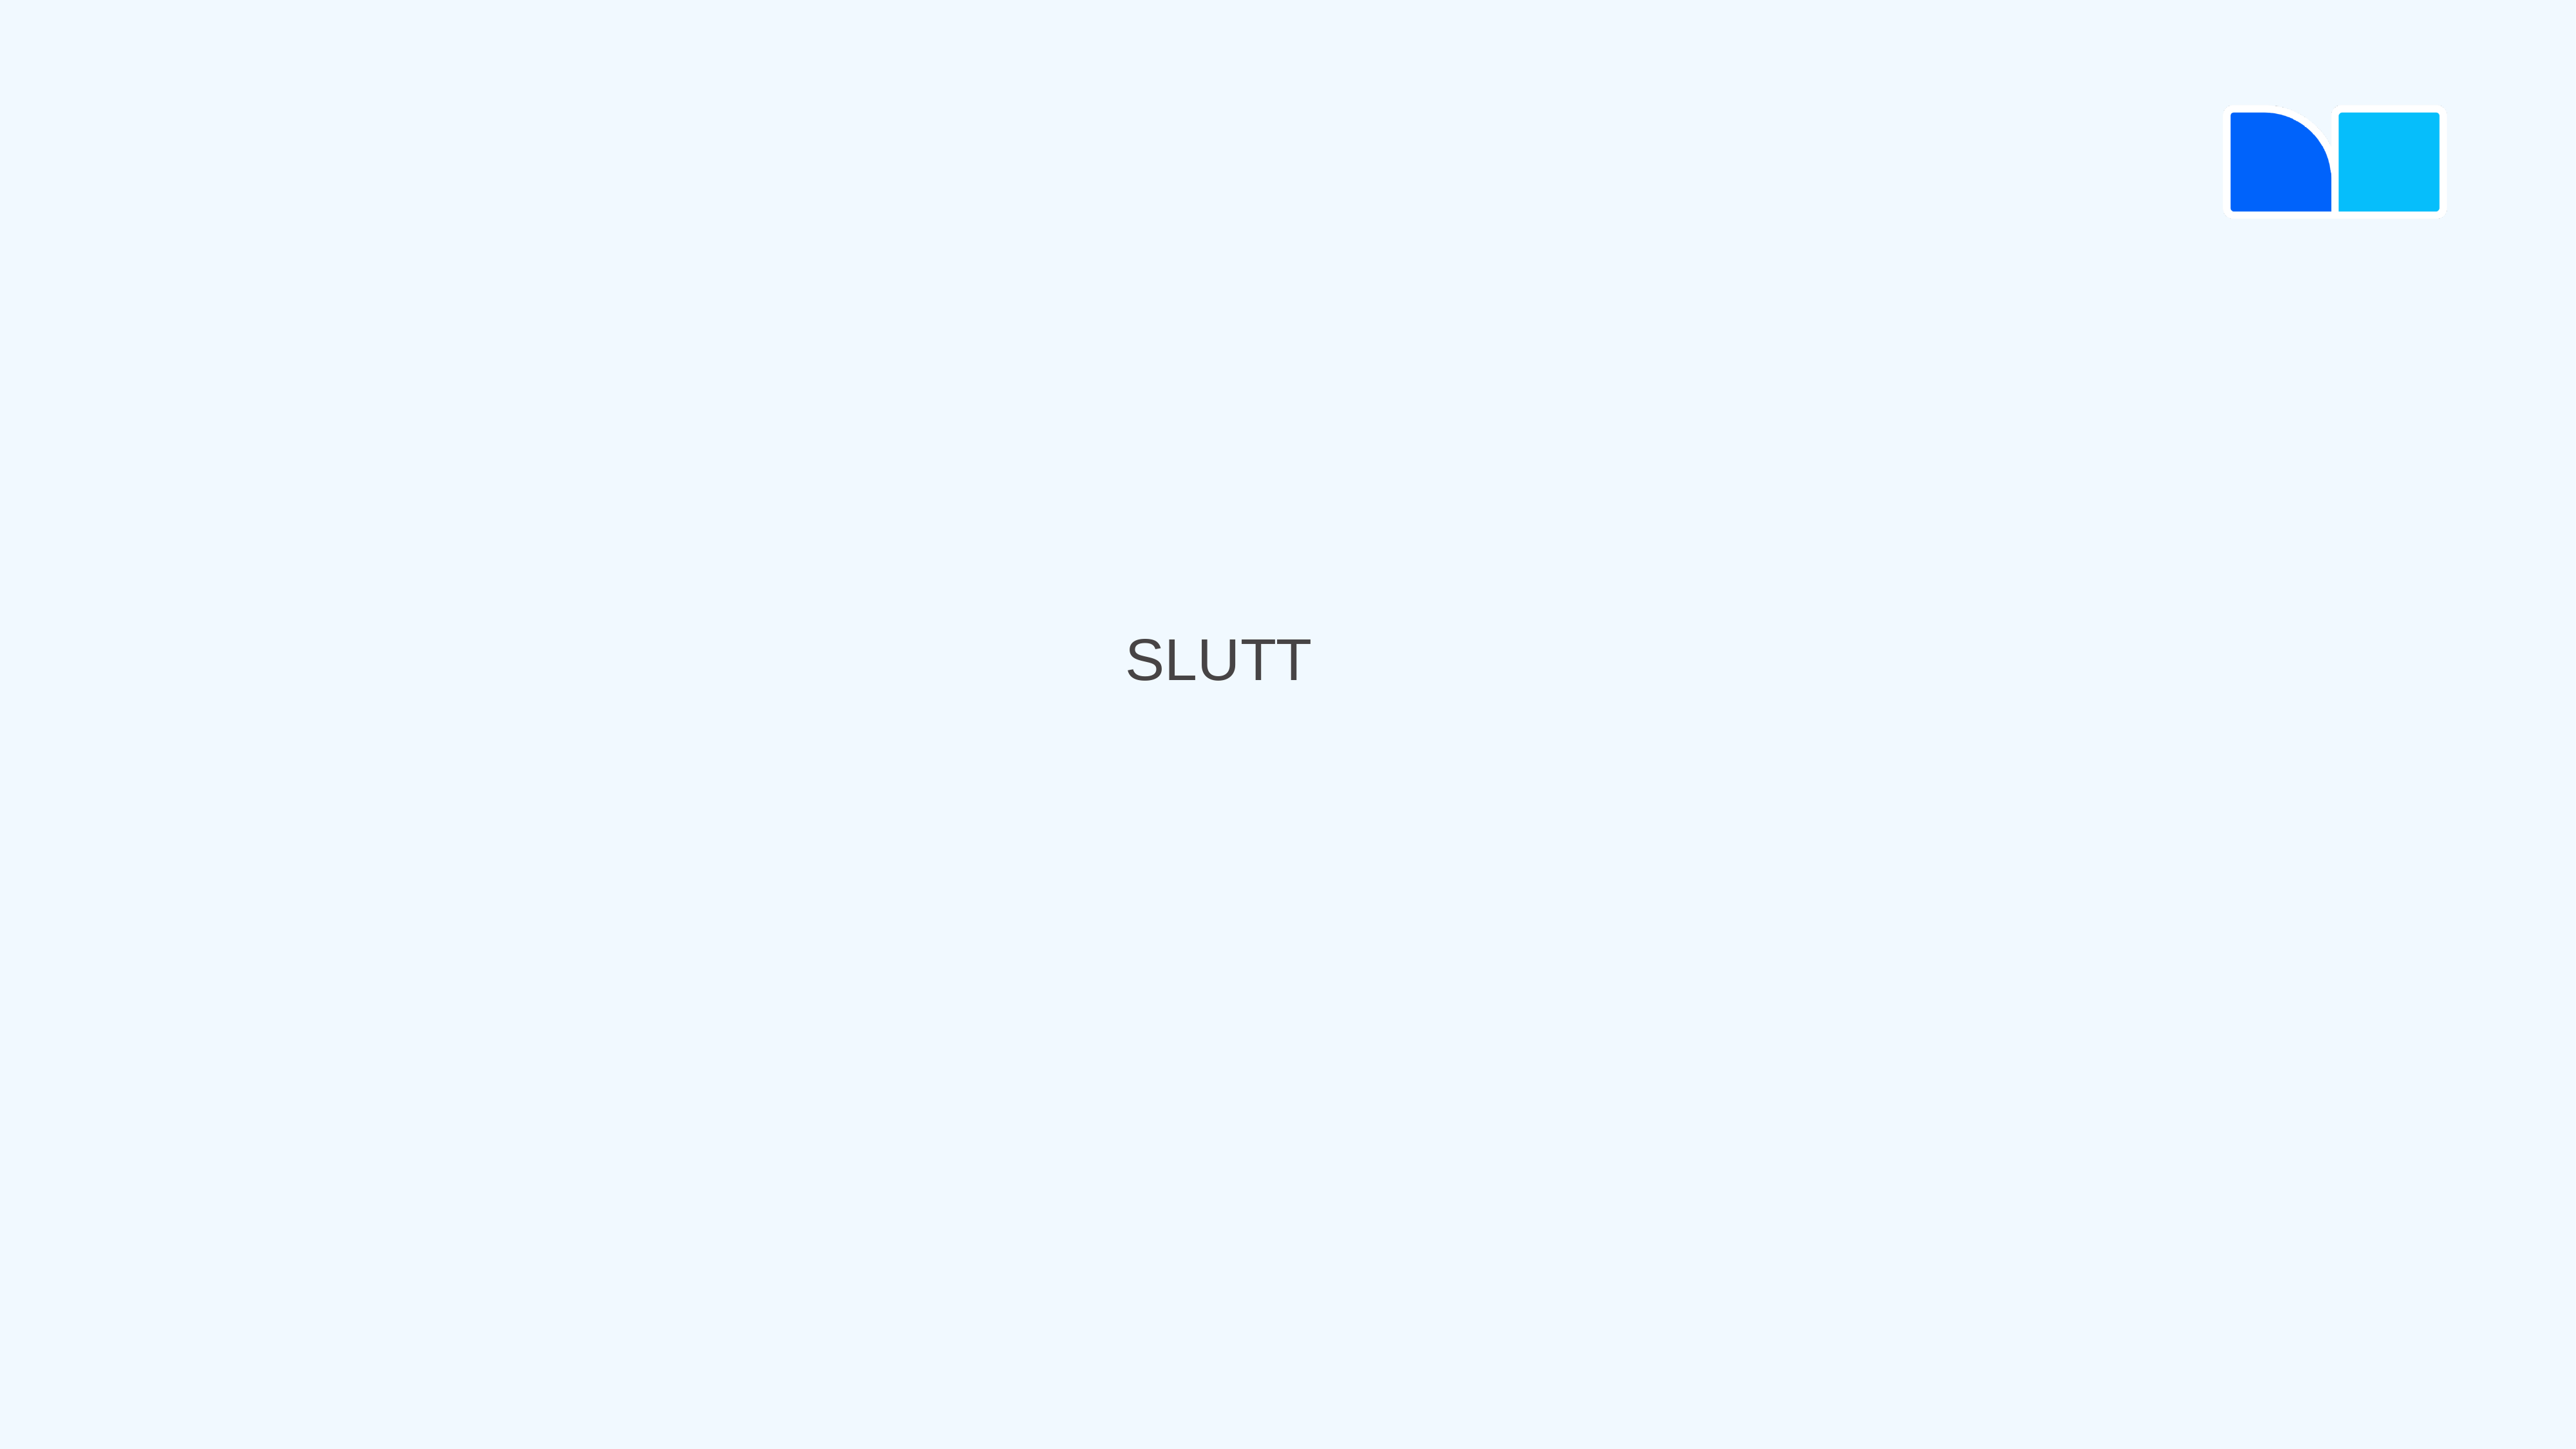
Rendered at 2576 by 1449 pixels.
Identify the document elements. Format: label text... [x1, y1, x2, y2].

picture [2222, 104, 2447, 219]
text_box SLUTT [1116, 616, 1339, 697]
